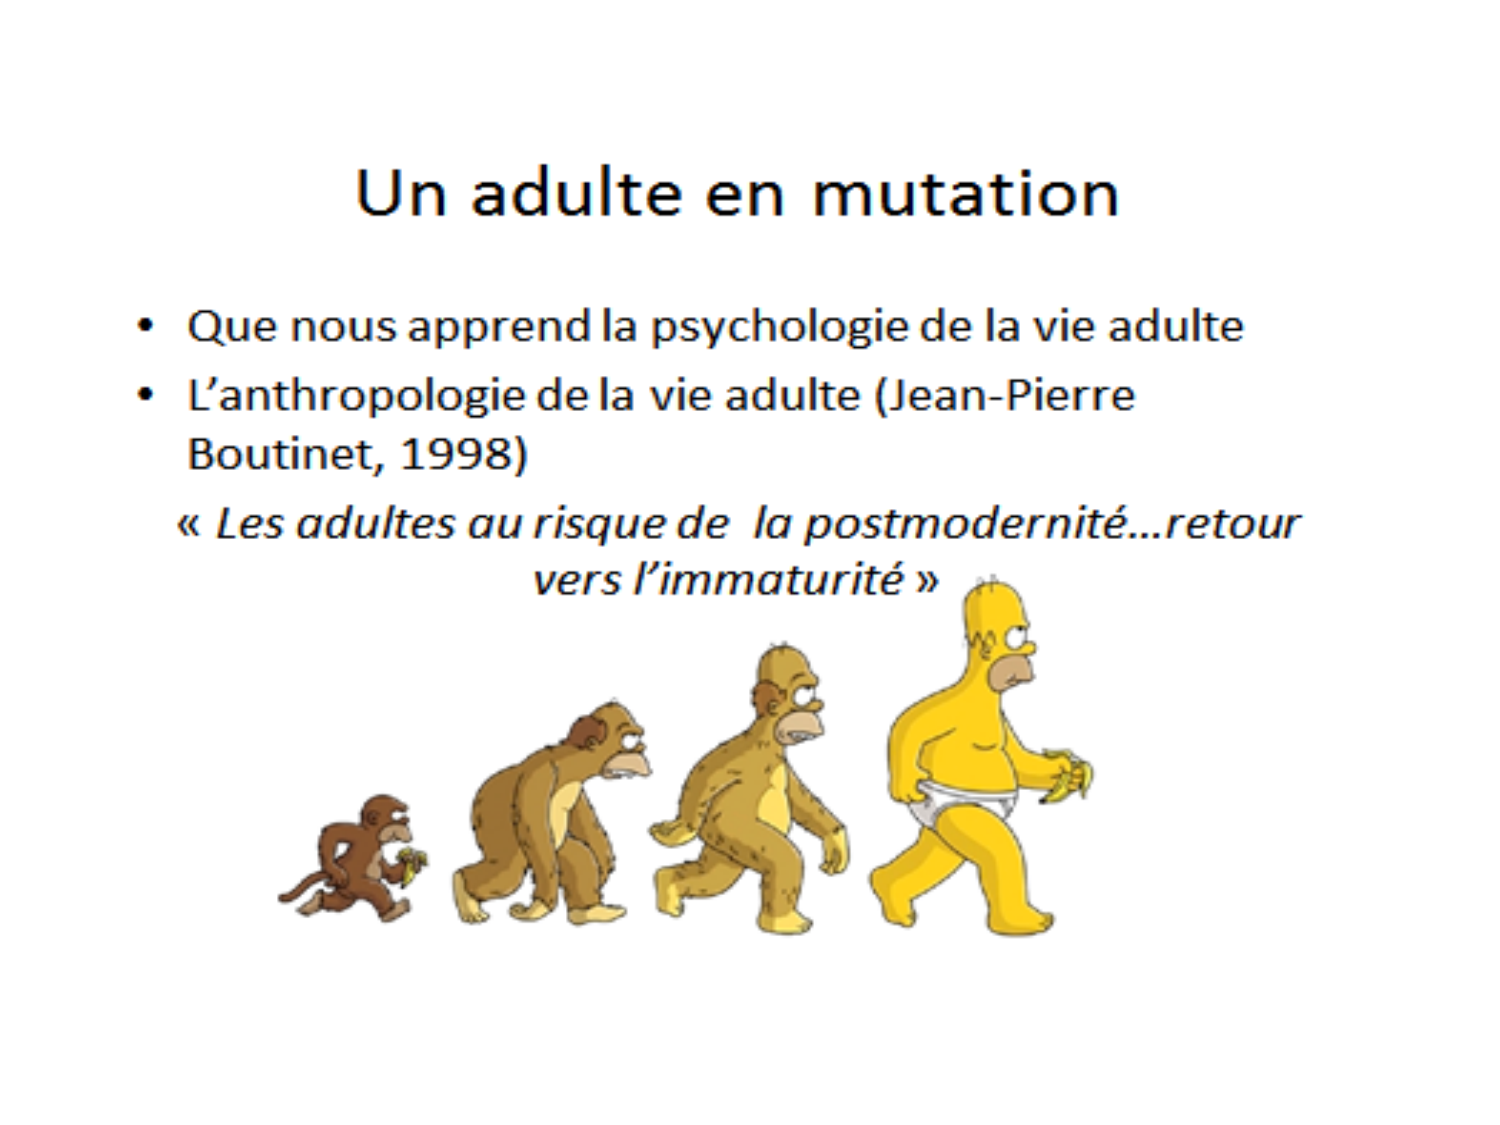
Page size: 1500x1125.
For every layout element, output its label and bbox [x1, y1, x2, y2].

picture [52, 77, 1426, 1000]
